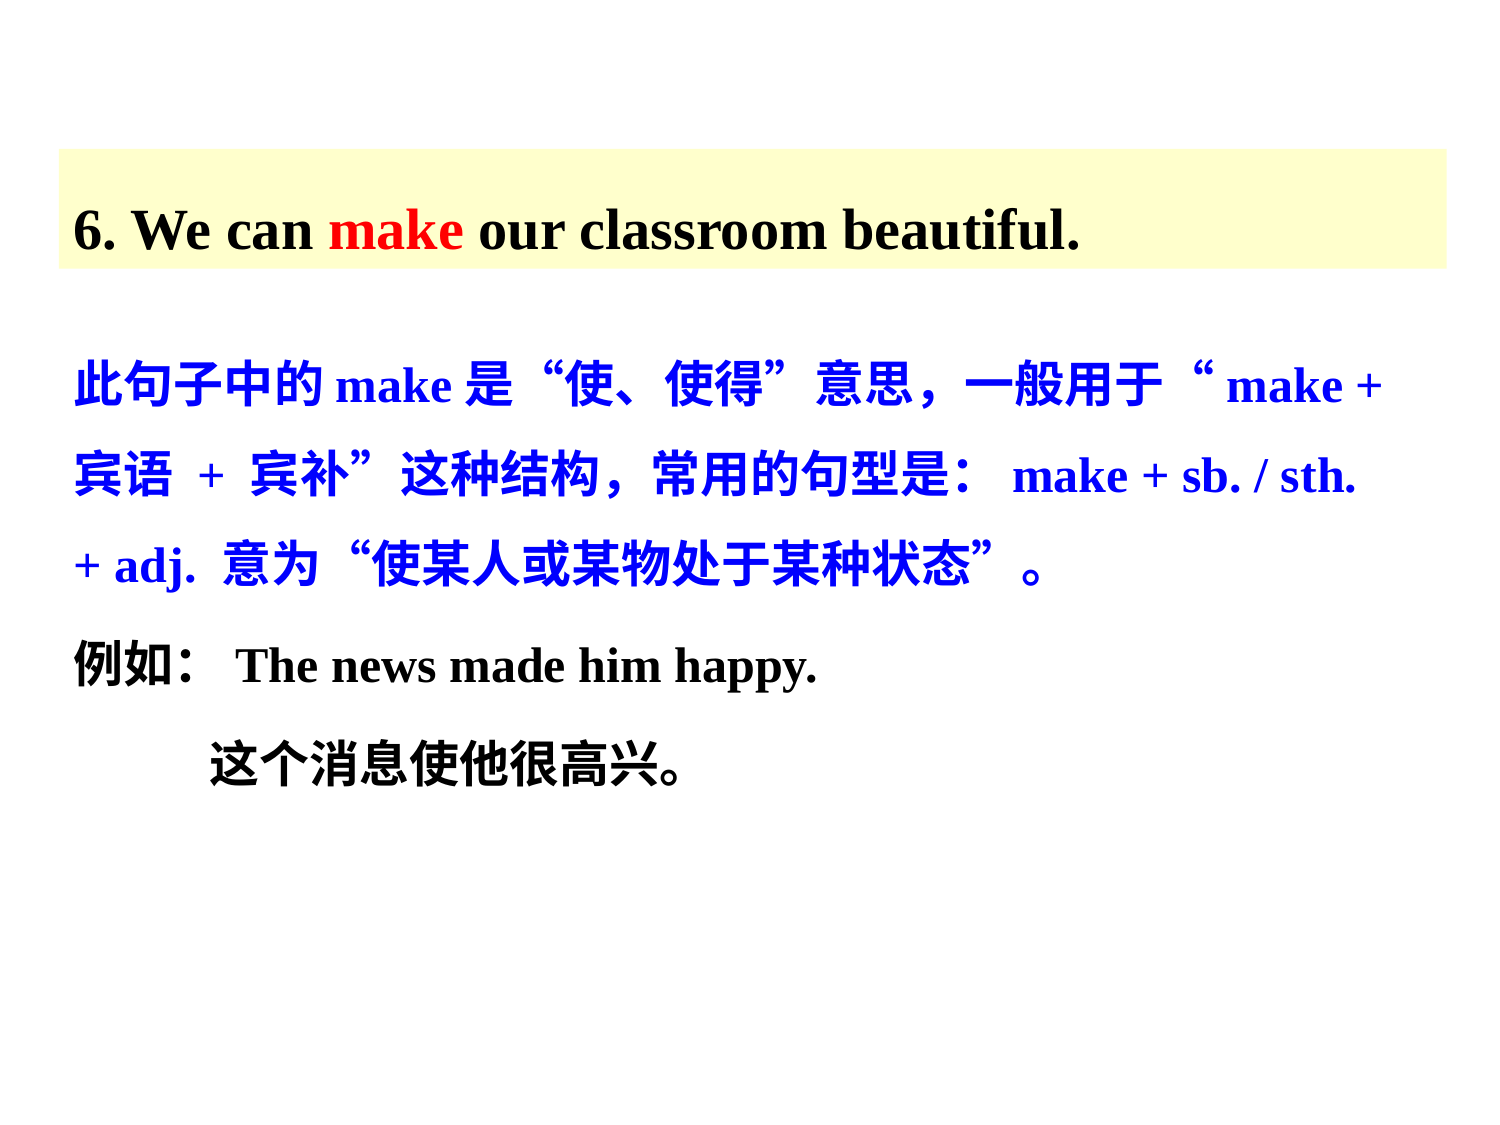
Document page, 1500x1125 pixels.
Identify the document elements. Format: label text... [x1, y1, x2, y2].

list 此句子中的make是“使、使得”意思，一般用于“make + 宾语 + 宾补”这种结构，常用的句型是：make + sb. / sth. + adj. 意为“使某人或某物处于某种状态”。 例如：The news made him happy. 这个消息使他很高兴。 [58, 314, 1410, 1125]
text_box 6. We can make our classroom beautiful. [58, 148, 1447, 269]
